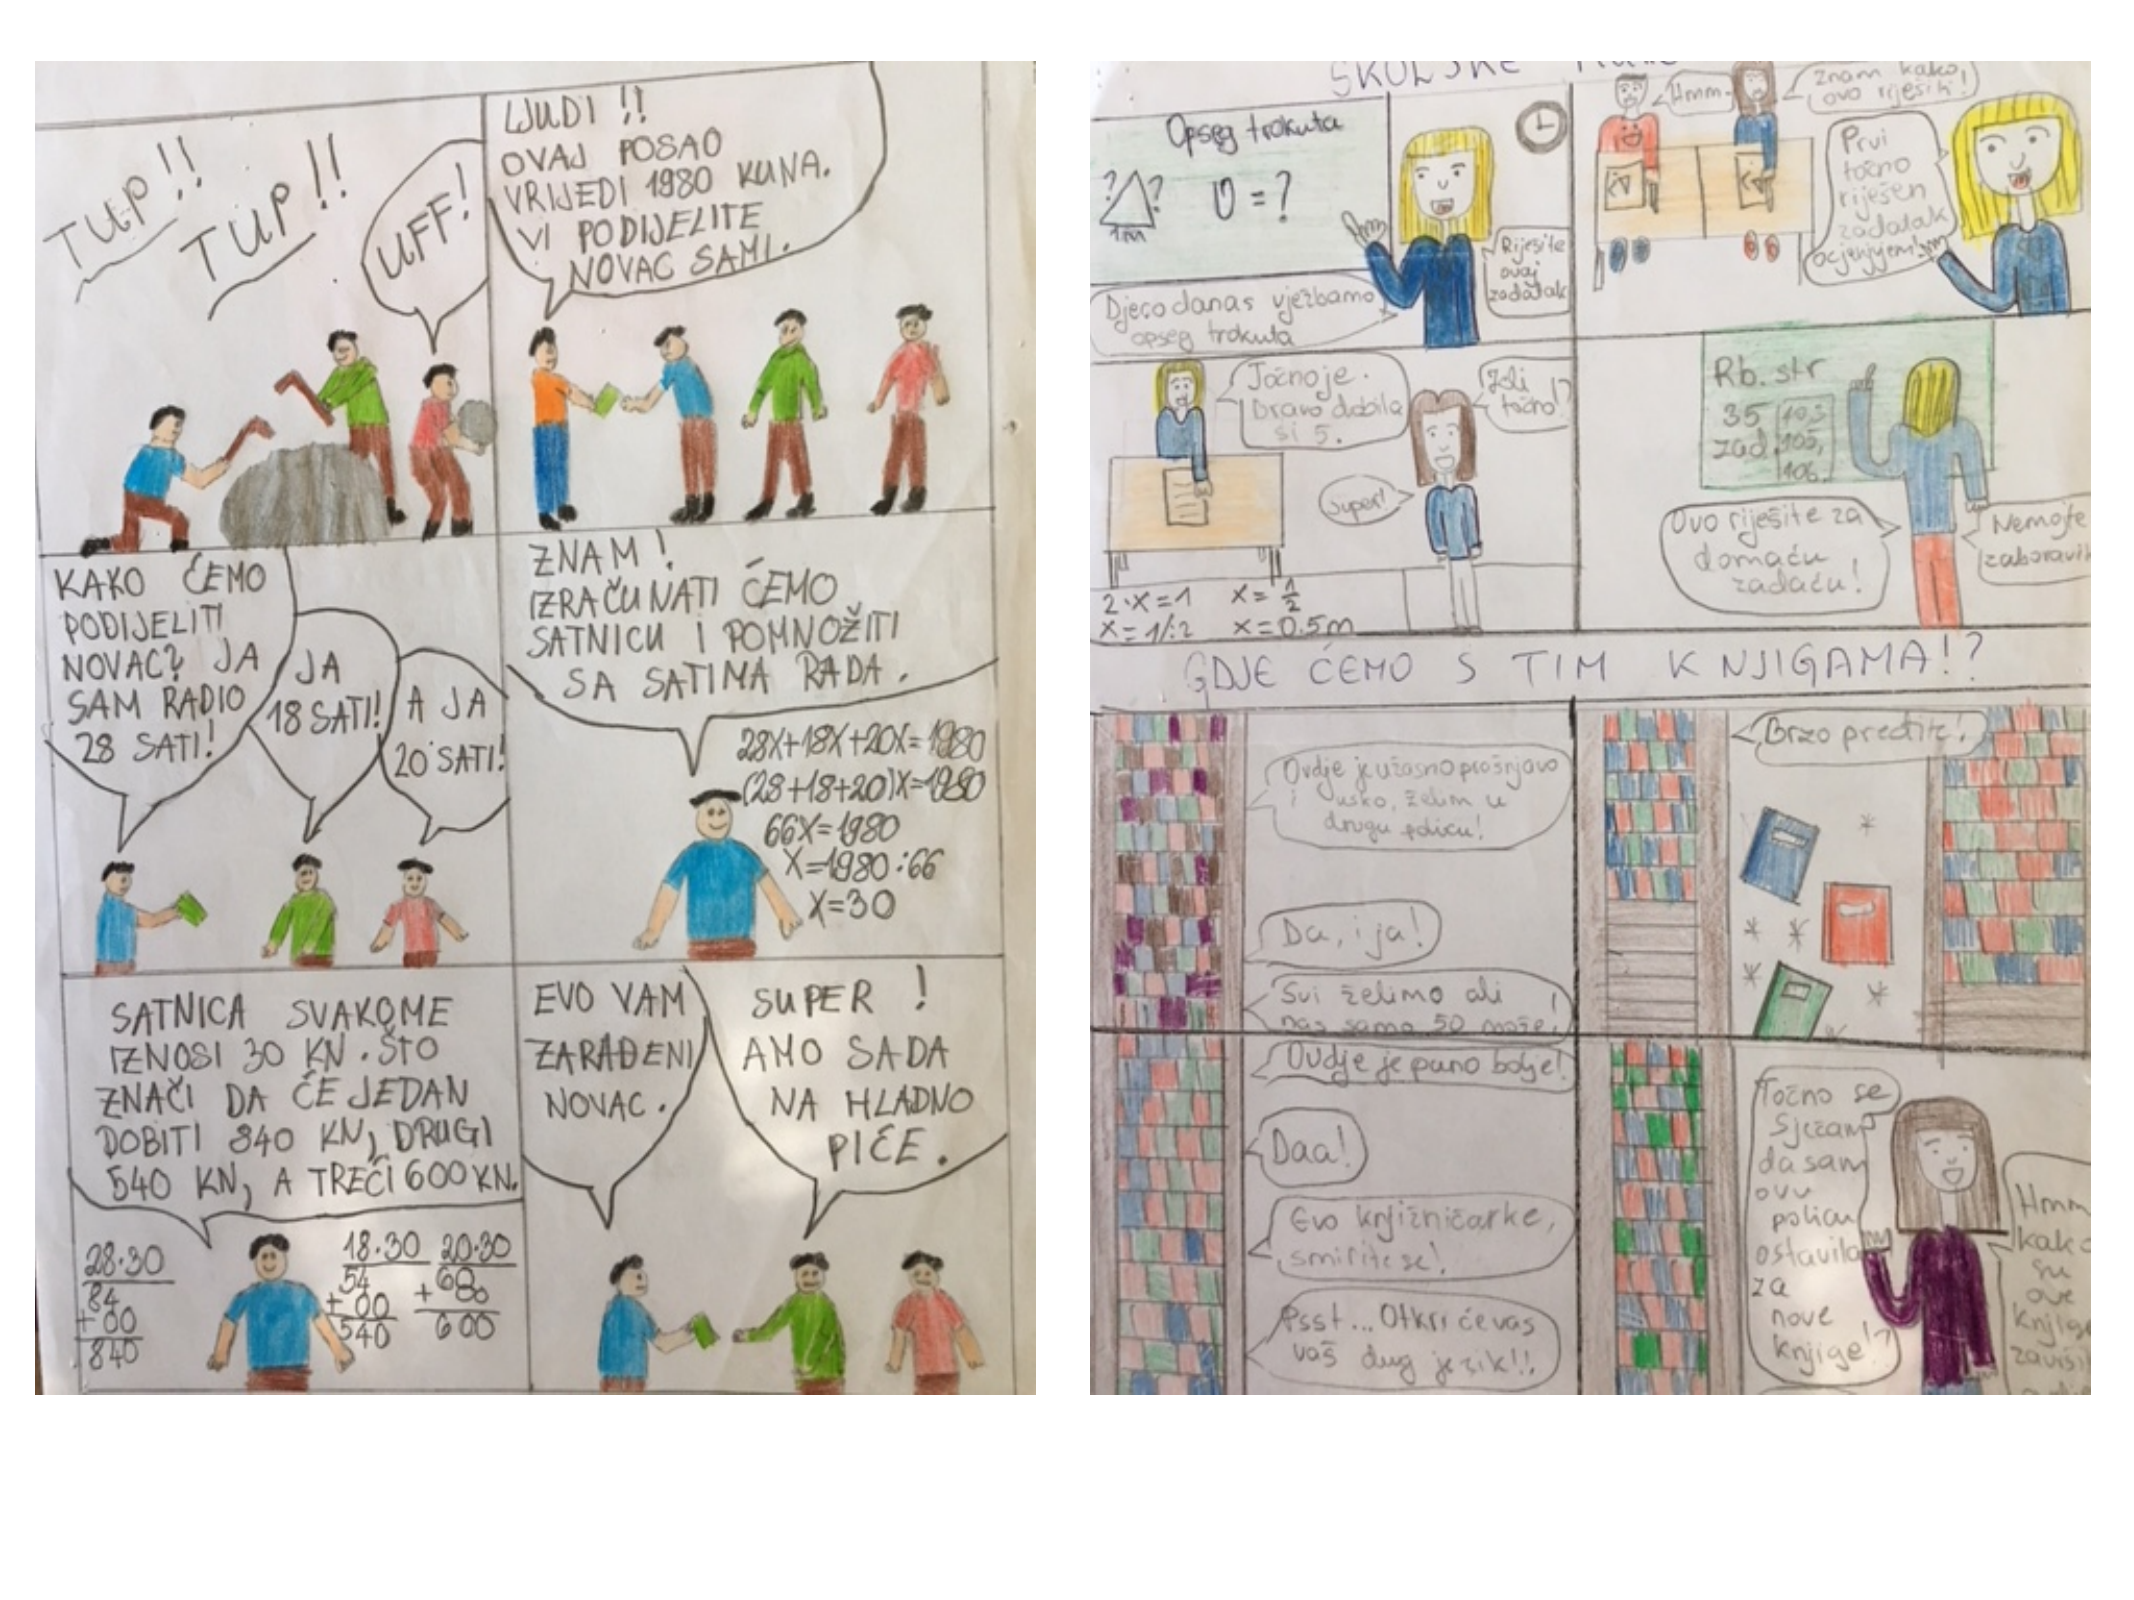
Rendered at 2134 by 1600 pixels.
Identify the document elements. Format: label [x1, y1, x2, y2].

picture [35, 61, 1036, 1396]
picture [1089, 61, 2091, 1396]
